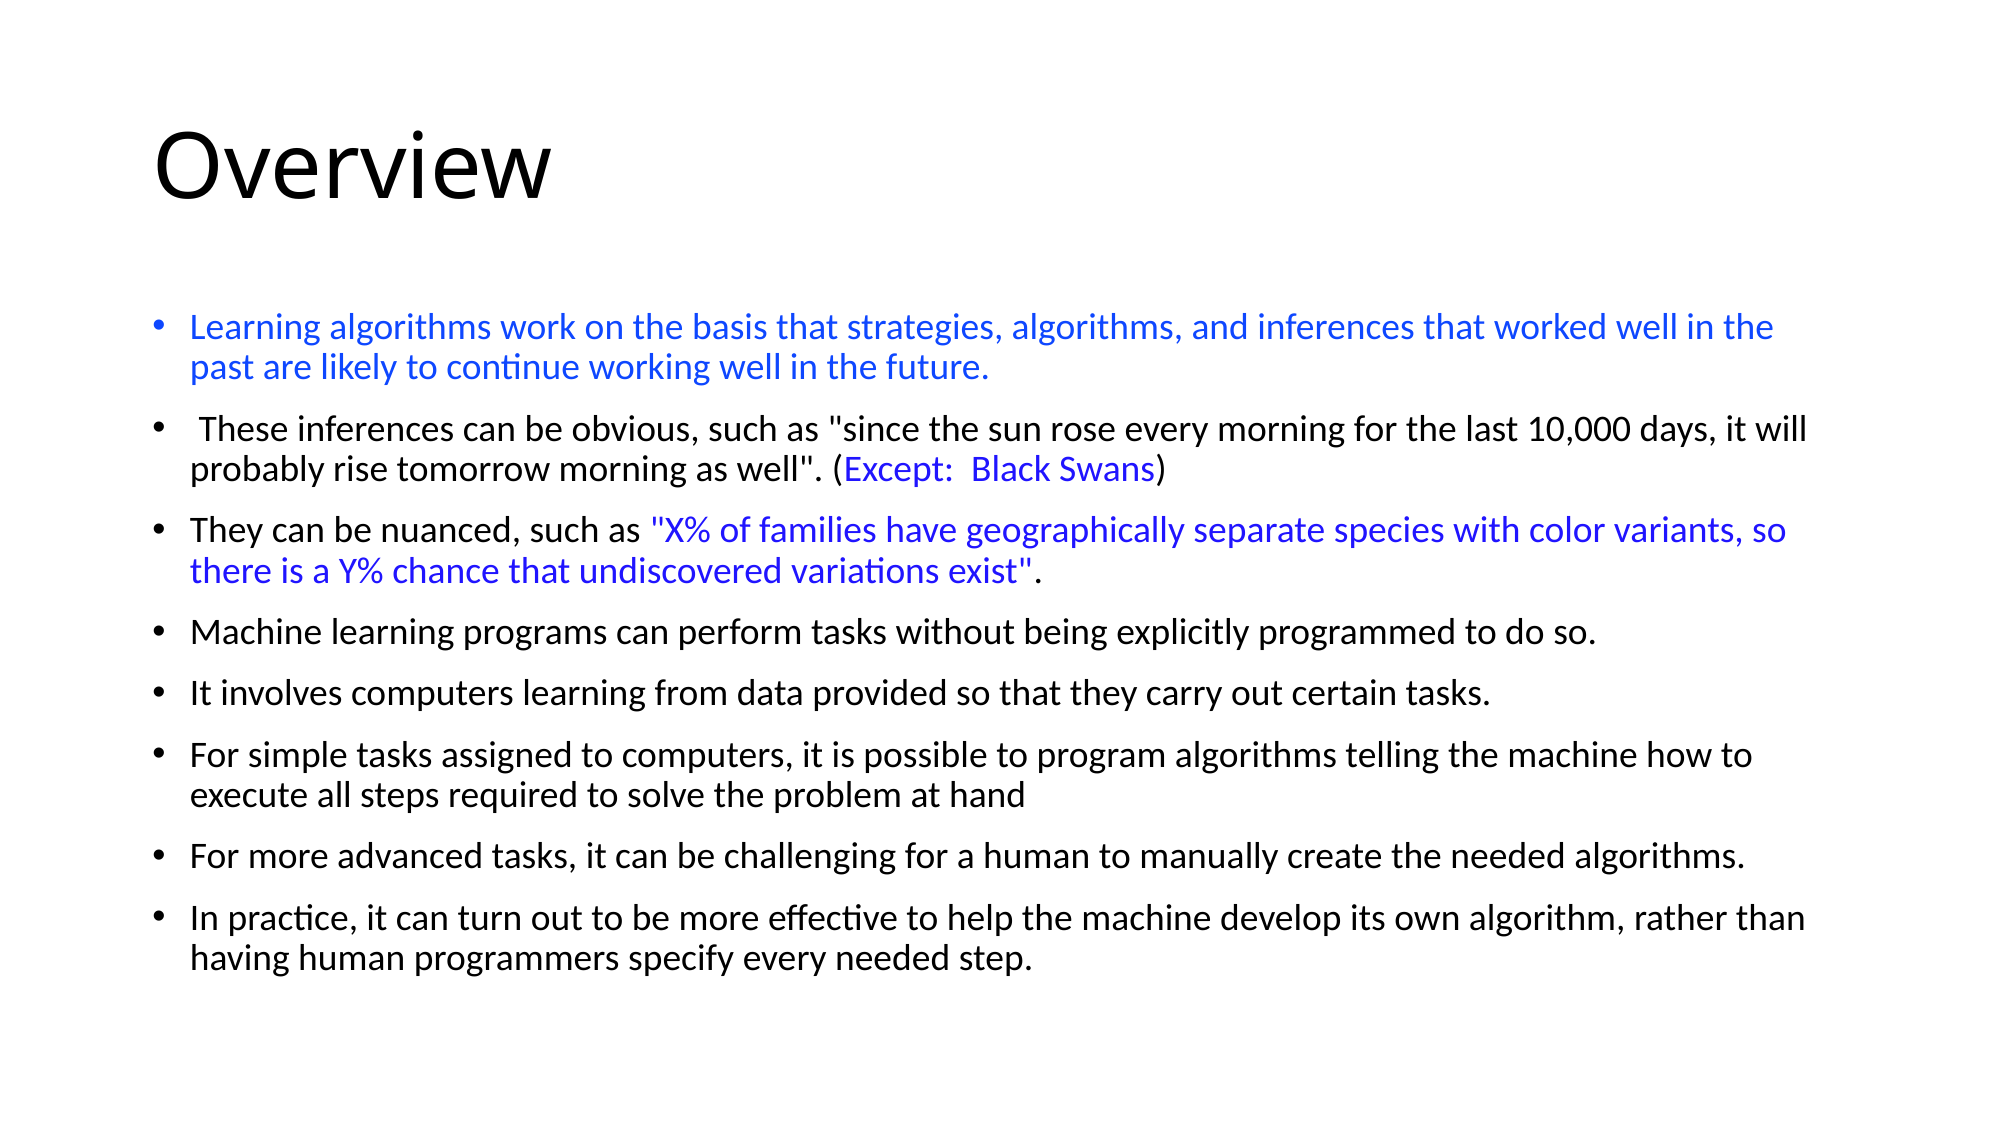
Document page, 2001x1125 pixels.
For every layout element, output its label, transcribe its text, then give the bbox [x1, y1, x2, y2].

title Overview [137, 59, 1863, 278]
list Learning algorithms work on the basis that strategies, algorithms, and inferences that worked well in the past are likely to continue working well in the future. These inferences can be obvious, such as "since the sun rose every morning for the last 10,000 days, it will probably rise tomorrow morning as well". (Except: Black Swans) They can be nuanced, such as "X% of families have geographically separate species with color variants, so there is a Y% chance that undiscovered variations exist". Machine learning programs can perform tasks without being explicitly programmed to do so. It involves computers learning from data provided so that they carry out certain tasks. For simple tasks assigned to computers, it is possible to program algorithms telling the machine how to execute all steps required to solve the problem at hand For more advanced tasks, it can be challenging for a human to manually create the needed algorithms. In practice, it can turn out to be more effective to help the machine develop its own algorithm, rather than having human programmers specify every needed step. [137, 299, 1863, 1014]
